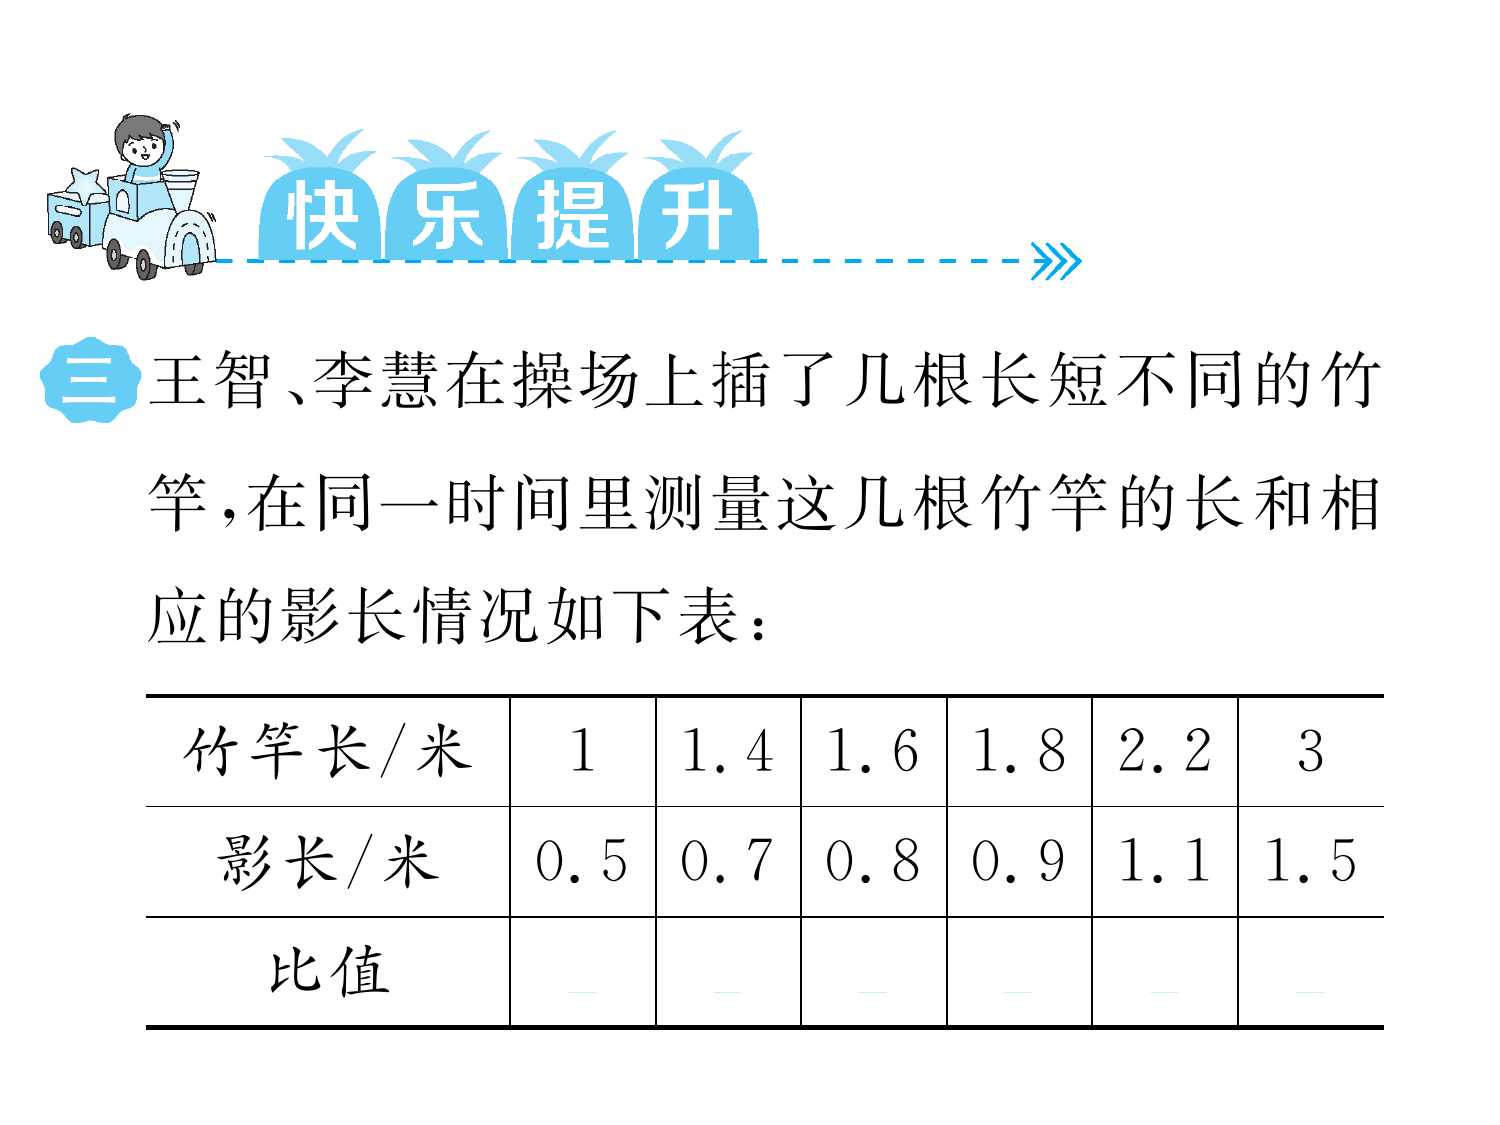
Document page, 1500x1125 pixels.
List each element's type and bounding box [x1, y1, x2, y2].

picture [35, 98, 1408, 1044]
